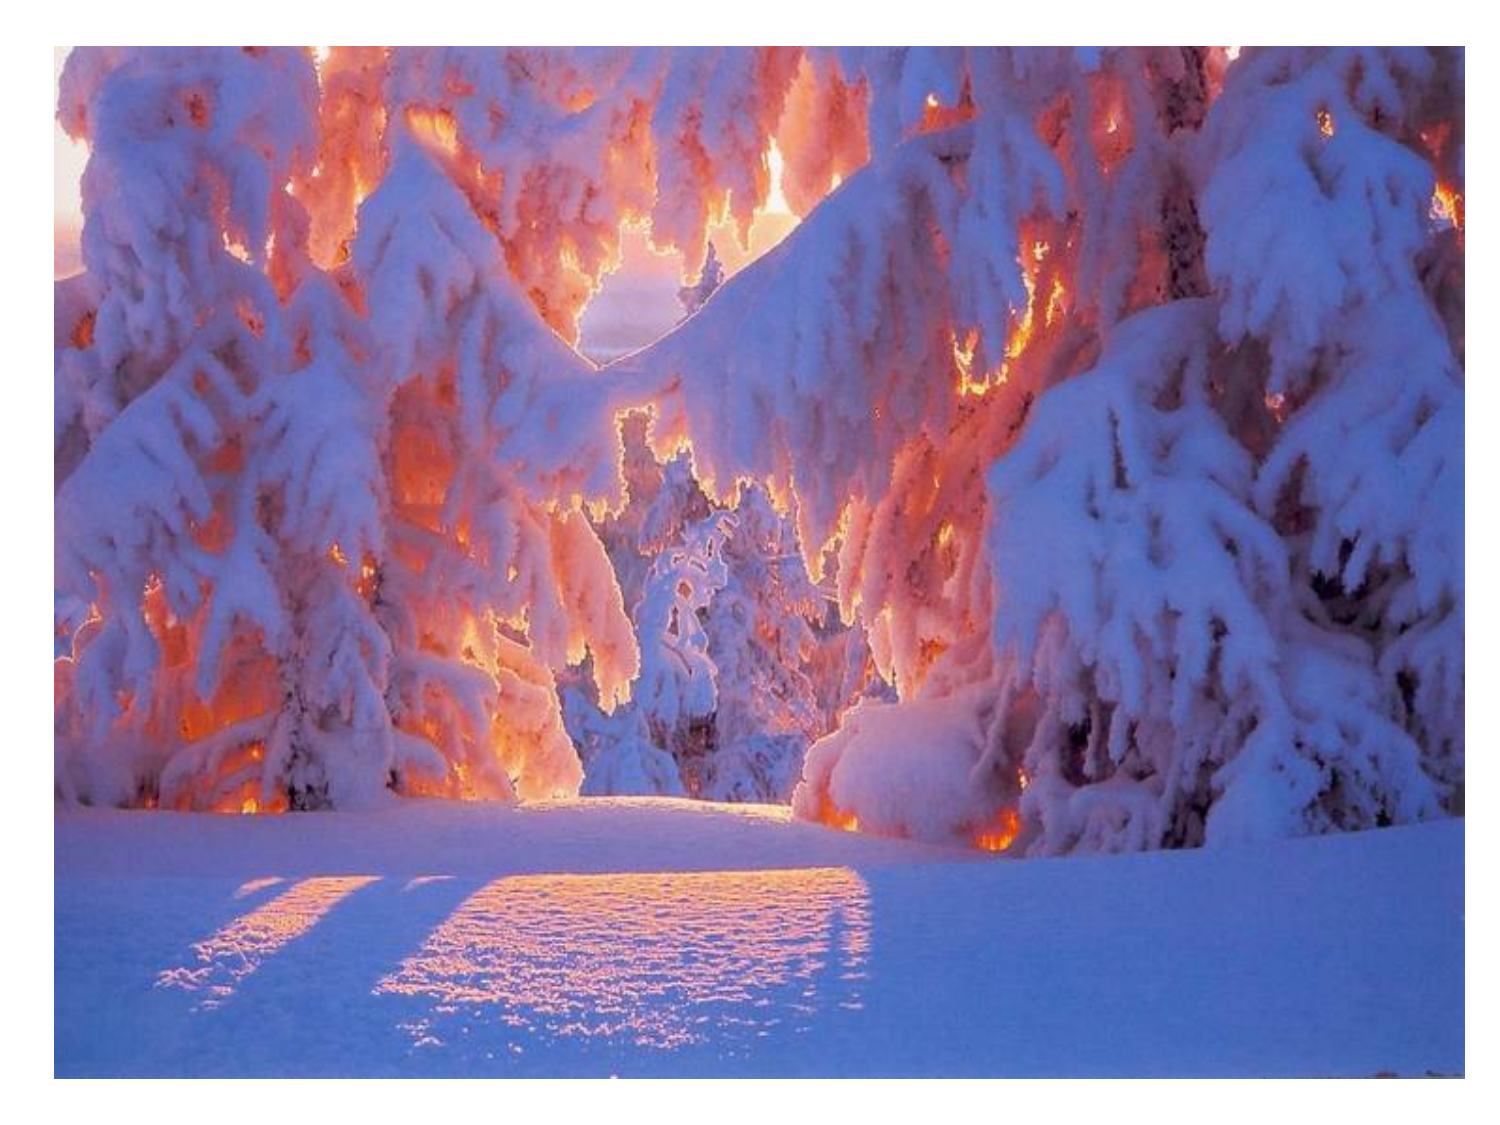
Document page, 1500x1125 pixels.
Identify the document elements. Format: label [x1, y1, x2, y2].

picture [53, 46, 1465, 1079]
